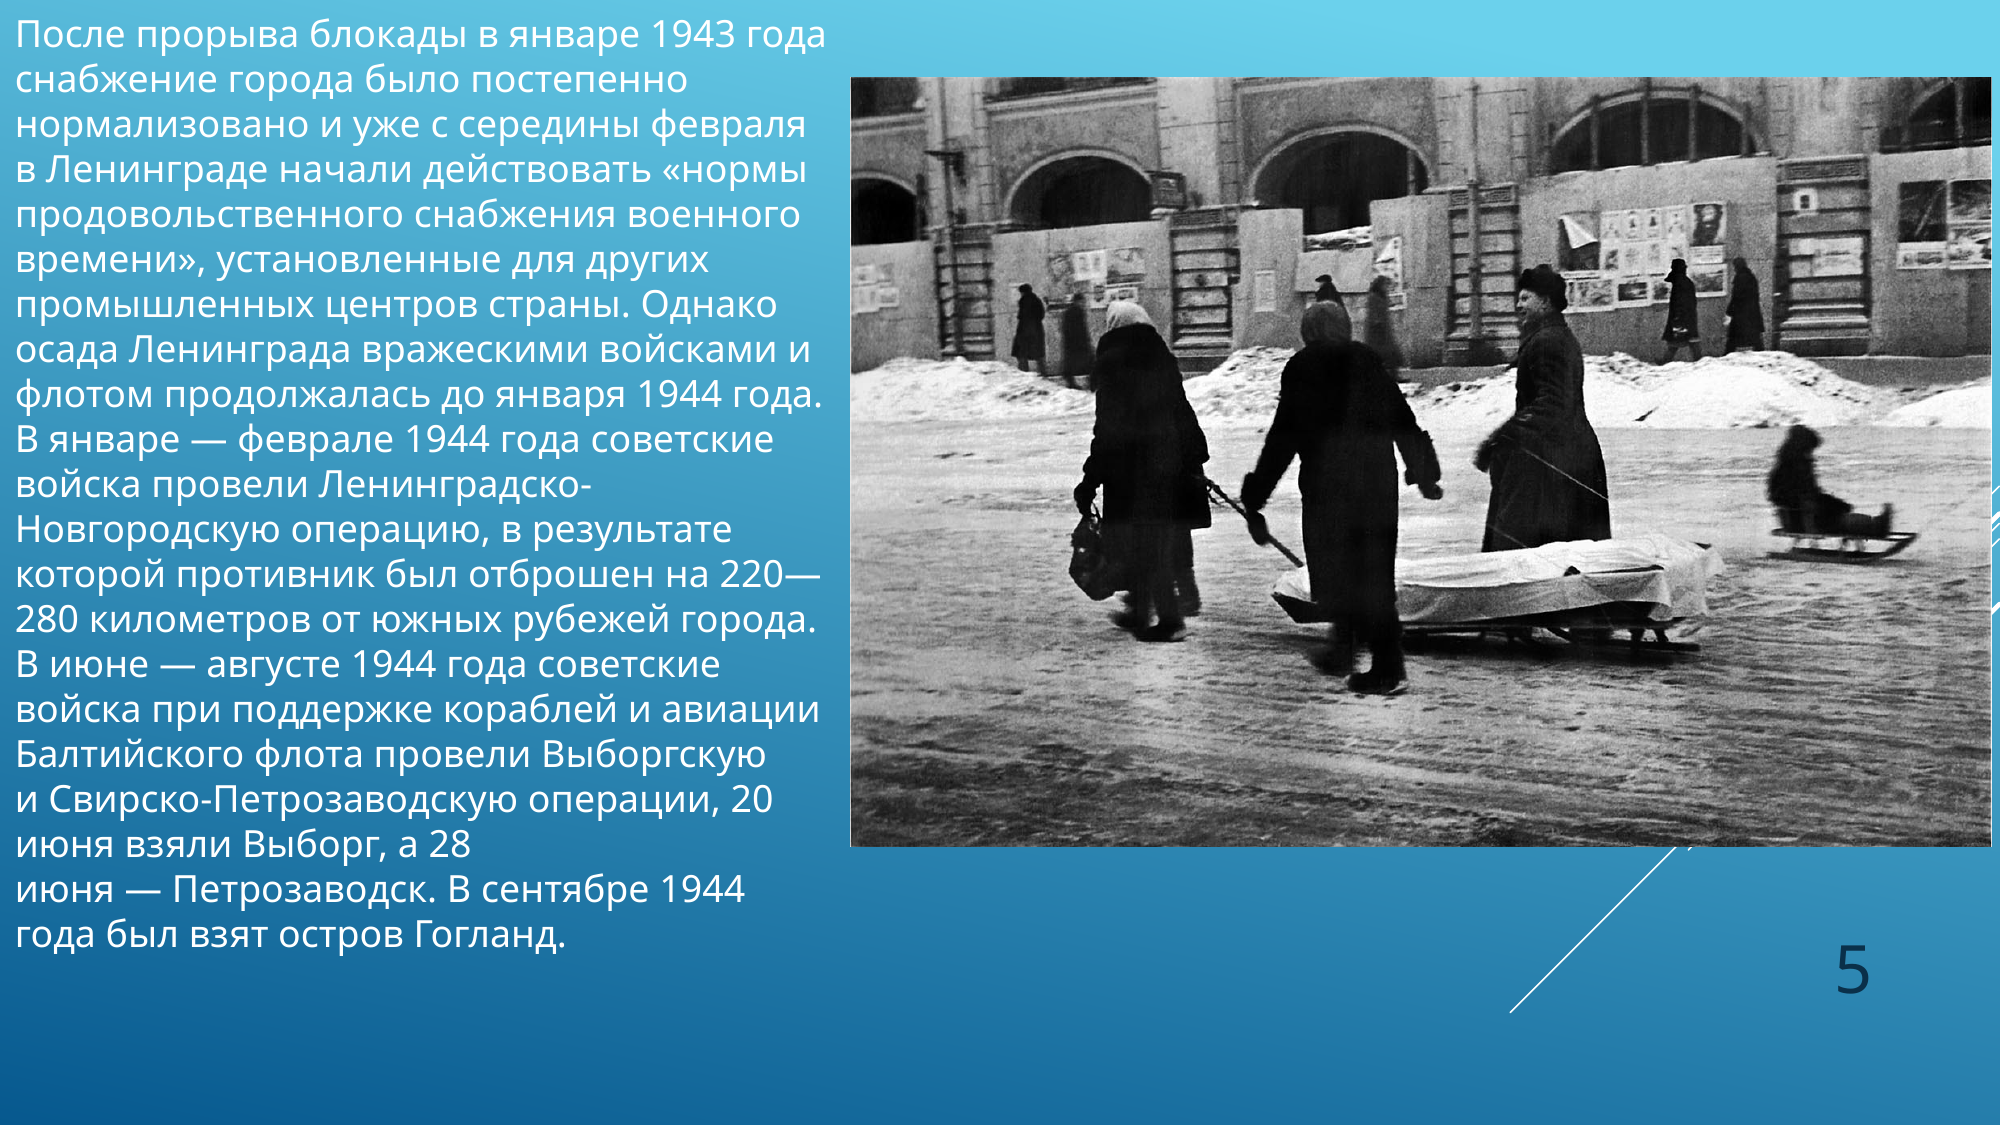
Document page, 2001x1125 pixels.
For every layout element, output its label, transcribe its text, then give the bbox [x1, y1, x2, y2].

text_box После прорыва блокады в январе 1943 года снабжение города было постепенно нормализовано и уже с середины февраля в Ленинграде начали действовать «нормы продовольственного снабжения военного времени», установленные для других промышленных центров страны. Однако осада Ленинграда вражескими войсками и флотом продолжалась до января 1944 года. В январе — феврале 1944 года советские войска провели Ленинградско-Новгородскую операцию, в результате которой противник был отброшен на 220—280 километров от южных рубежей города. В июне — августе 1944 года советские войска при поддержке кораблей и авиации Балтийского флота провели Выборгскую и Свирско-Петрозаводскую операции, 20 июня взяли Выборг, а 28 июня — Петрозаводск. В сентябре 1944 года был взят остров Гогланд. [0, 2, 851, 963]
slide_number 5 [1700, 915, 1888, 1025]
text_box [37, 847, 1967, 1094]
picture [850, 77, 1992, 847]
